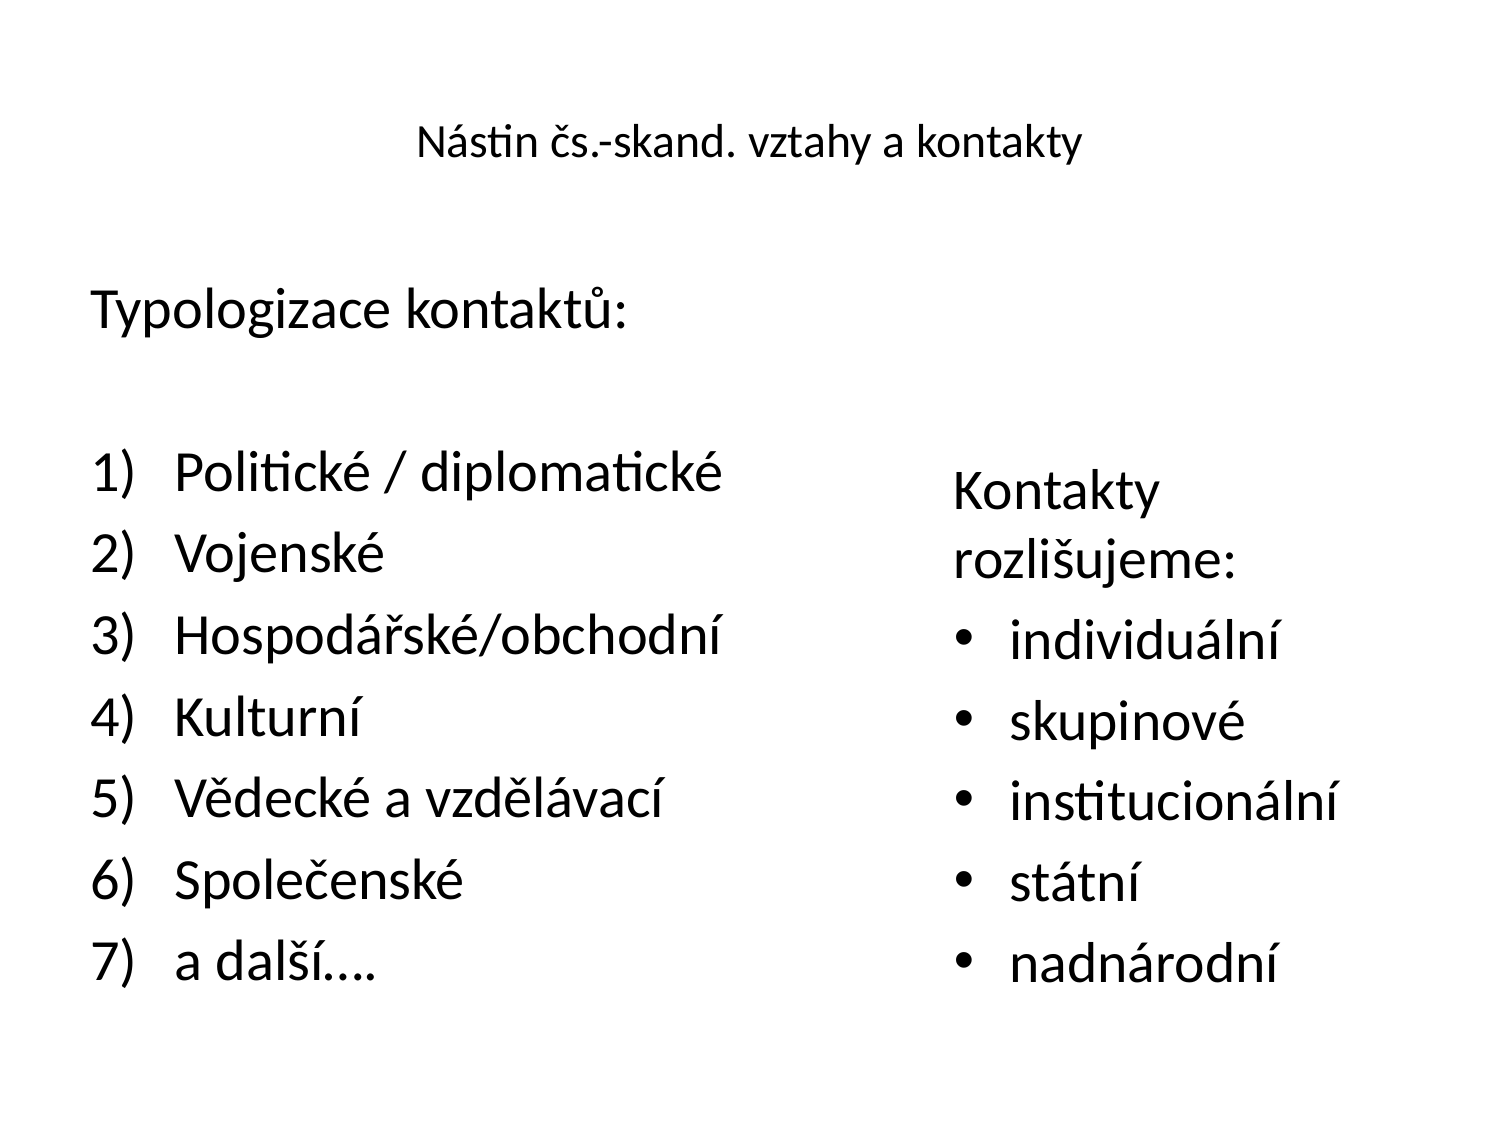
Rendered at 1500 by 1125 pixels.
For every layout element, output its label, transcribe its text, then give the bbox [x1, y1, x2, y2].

title Nástin čs.-skand. vztahy a kontakty [75, 45, 1425, 233]
list Typologizace kontaktů: Politické / diplomatické Vojenské Hospodářské/obchodní Kulturní Vědecké a vzdělávací Společenské a další…. [75, 262, 798, 1024]
list Kontakty rozlišujeme: individuální skupinové institucionální státní nadnárodní [938, 444, 1425, 1005]
